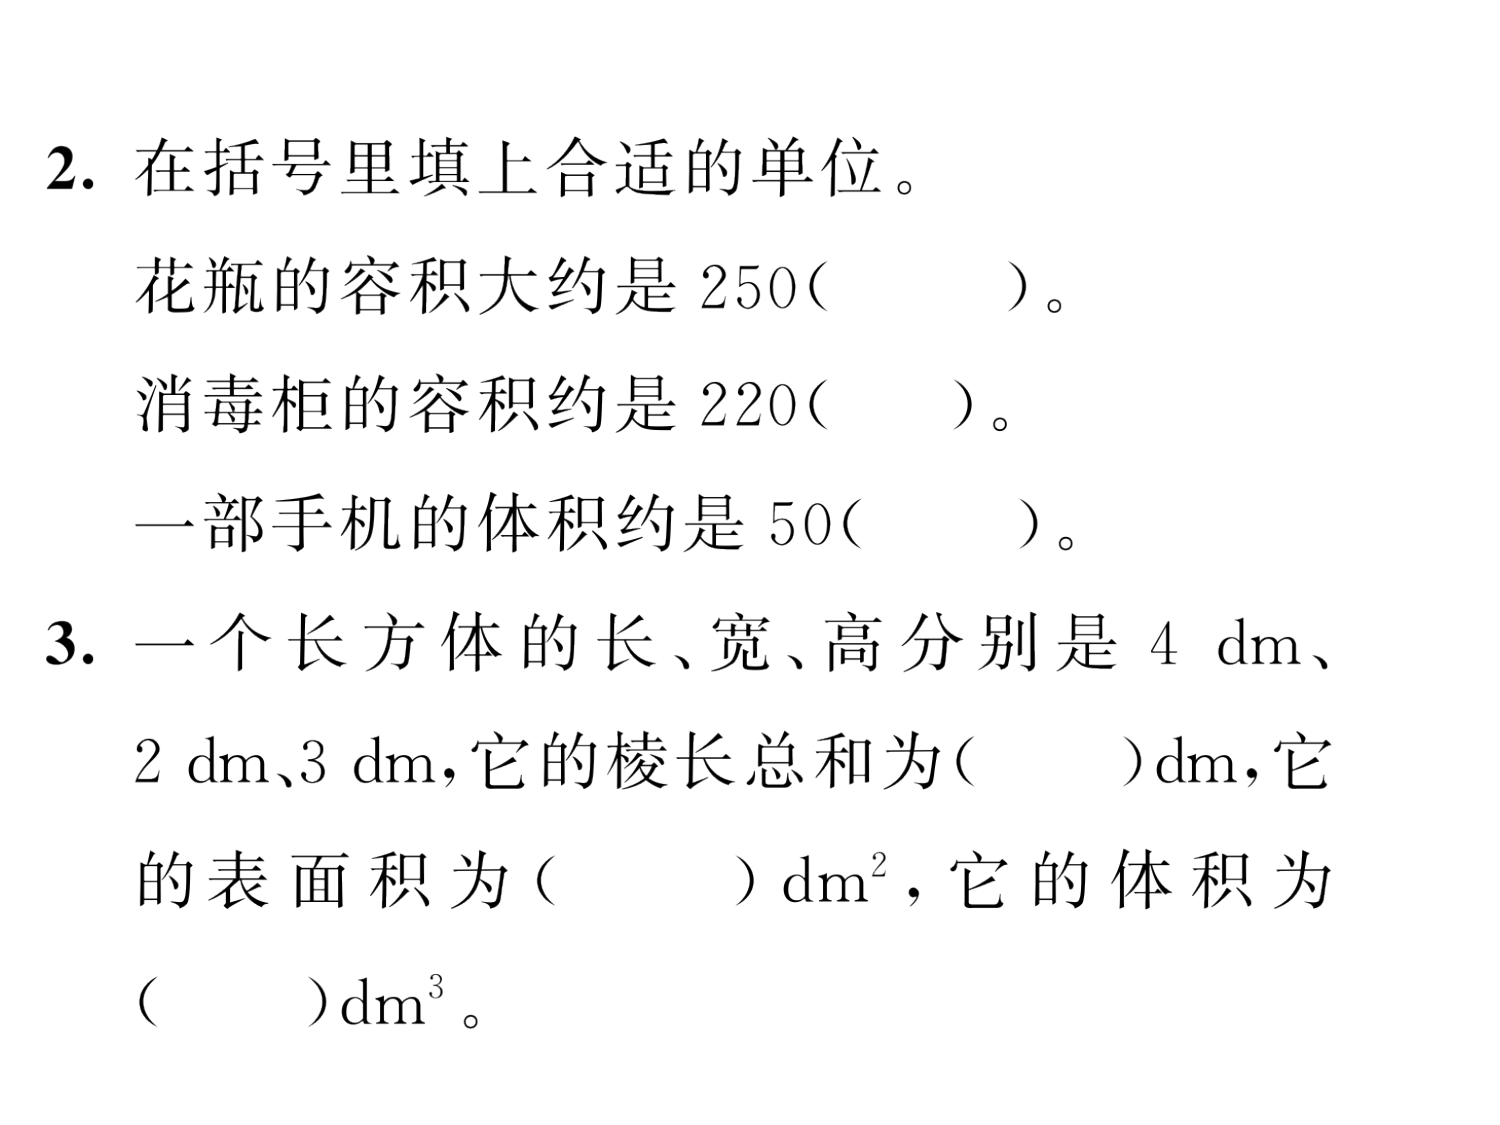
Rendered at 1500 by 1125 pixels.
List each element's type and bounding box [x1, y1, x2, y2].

picture [41, 101, 1453, 1047]
